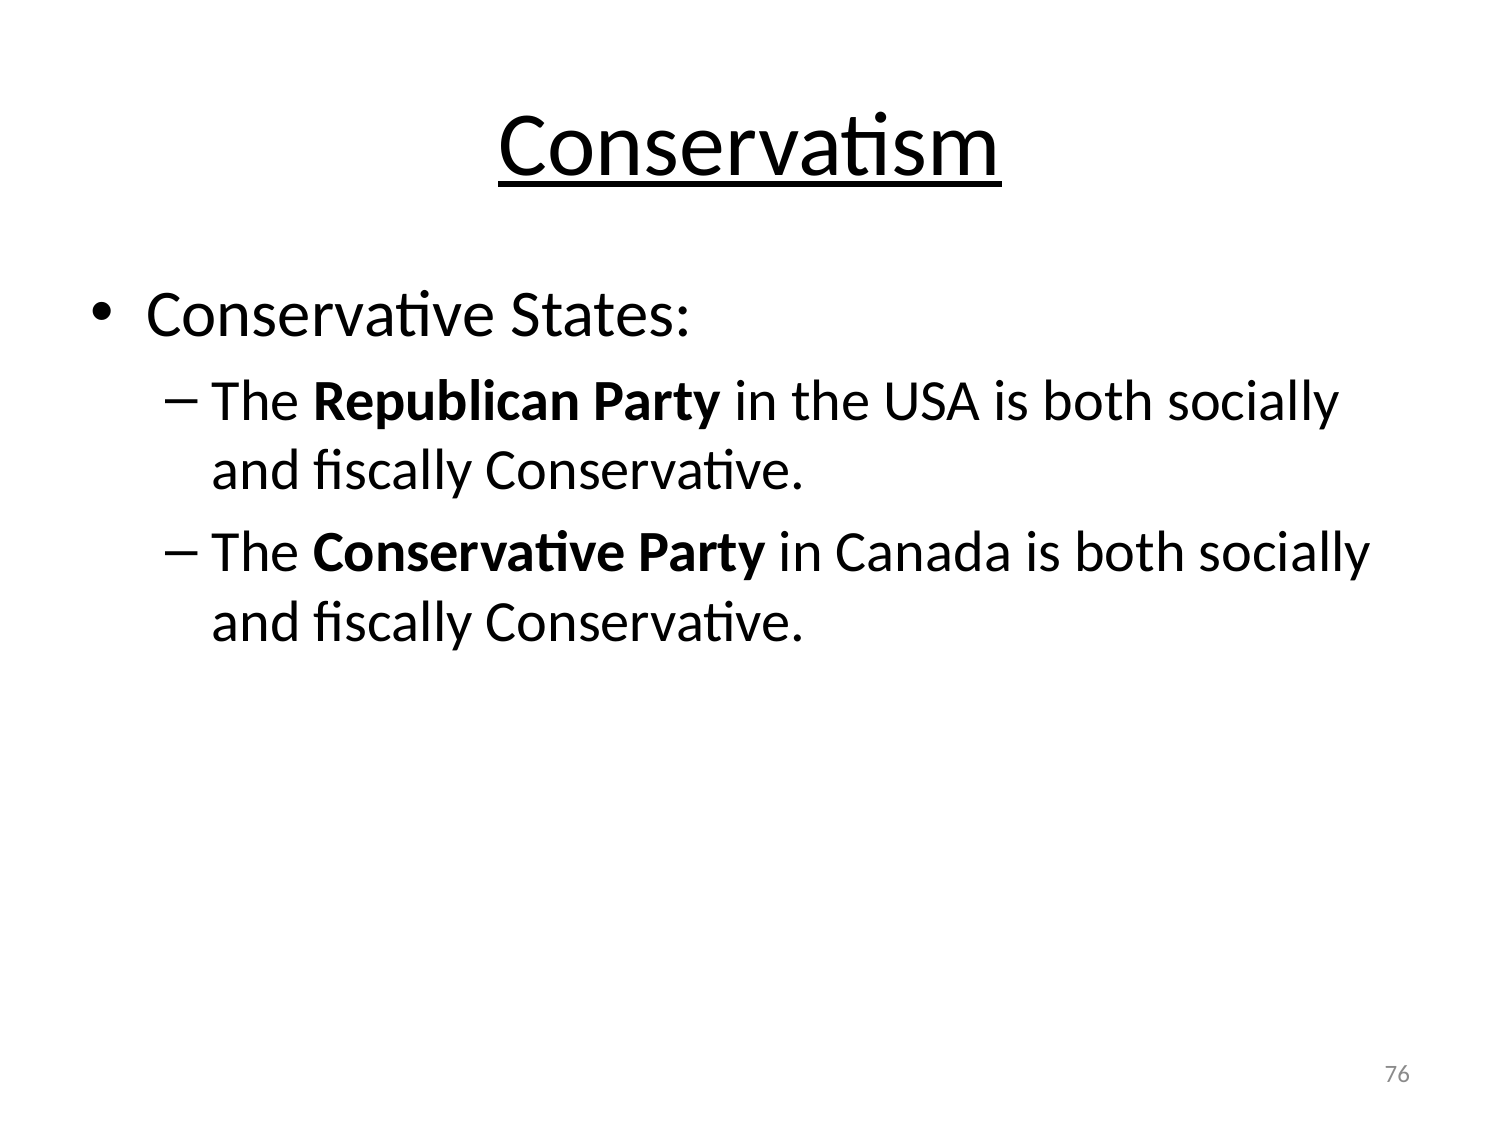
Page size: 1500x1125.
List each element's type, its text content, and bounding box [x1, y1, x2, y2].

list Conservative States: The Republican Party in the USA is both socially and fiscally Conservative. The Conservative Party in Canada is both socially and fiscally Conservative. [75, 262, 1425, 1005]
slide_number 76 [1074, 1042, 1425, 1103]
title Conservatism [75, 45, 1425, 233]
